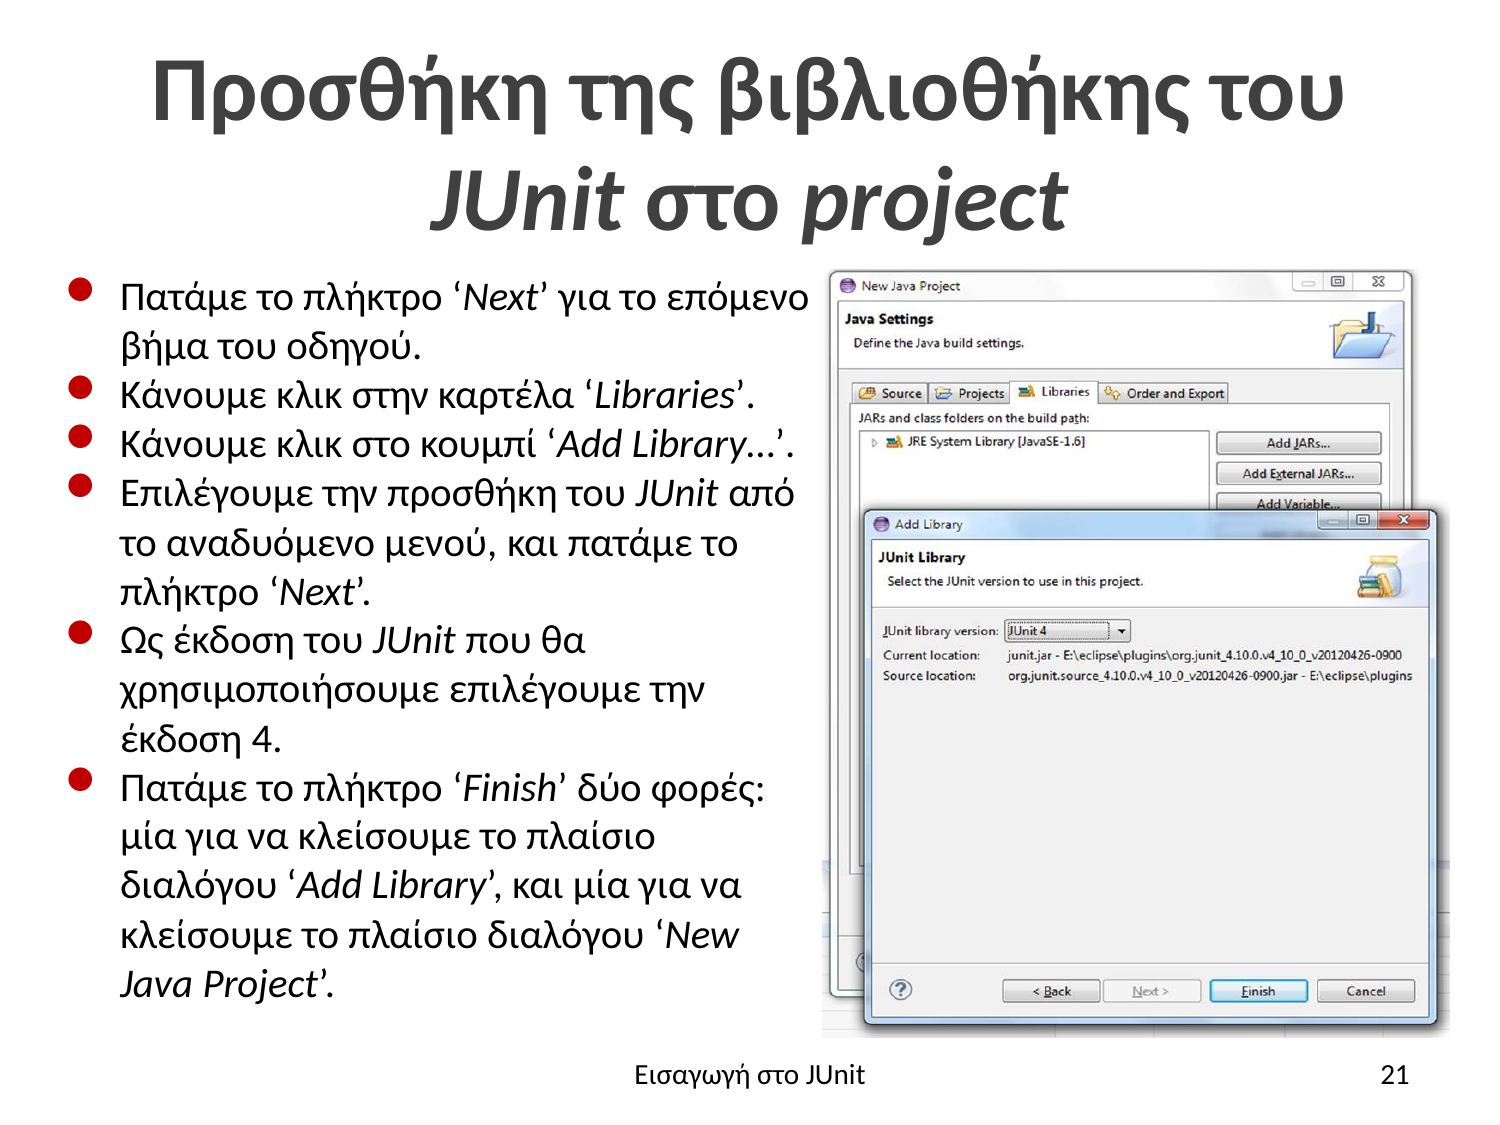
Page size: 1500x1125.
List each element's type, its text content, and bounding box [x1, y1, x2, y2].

list Πατάμε το πλήκτρο ‘Next’ για το επόμενο βήμα του οδηγού. Κάνουμε κλικ στην καρτέλα ‘Libraries’. Κάνουμε κλικ στο κουμπί ‘Add Library…’. Επιλέγουμε την προσθήκη του JUnit από το αναδυόμενο μενού, και πατάμε το πλήκτρο ‘Next’. Ως έκδοση του JUnit που θα χρησιμοποιήσουμε επιλέγουμε την έκδοση 4. Πατάμε το πλήκτρο ‘Finish’ δύο φορές: μία για να κλείσουμε το πλαίσιο διαλόγου ‘Add Library’, και μία για να κλείσουμε το πλαίσιο διαλόγου ‘New Java Project’. [50, 262, 825, 1050]
footer Εισαγωγή στο JUnit [512, 1042, 988, 1103]
slide_number 21 [1074, 1046, 1425, 1103]
title Προσθήκη της βιβλιοθήκης του JUnit στο project [75, 45, 1425, 233]
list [822, 268, 1451, 1038]
